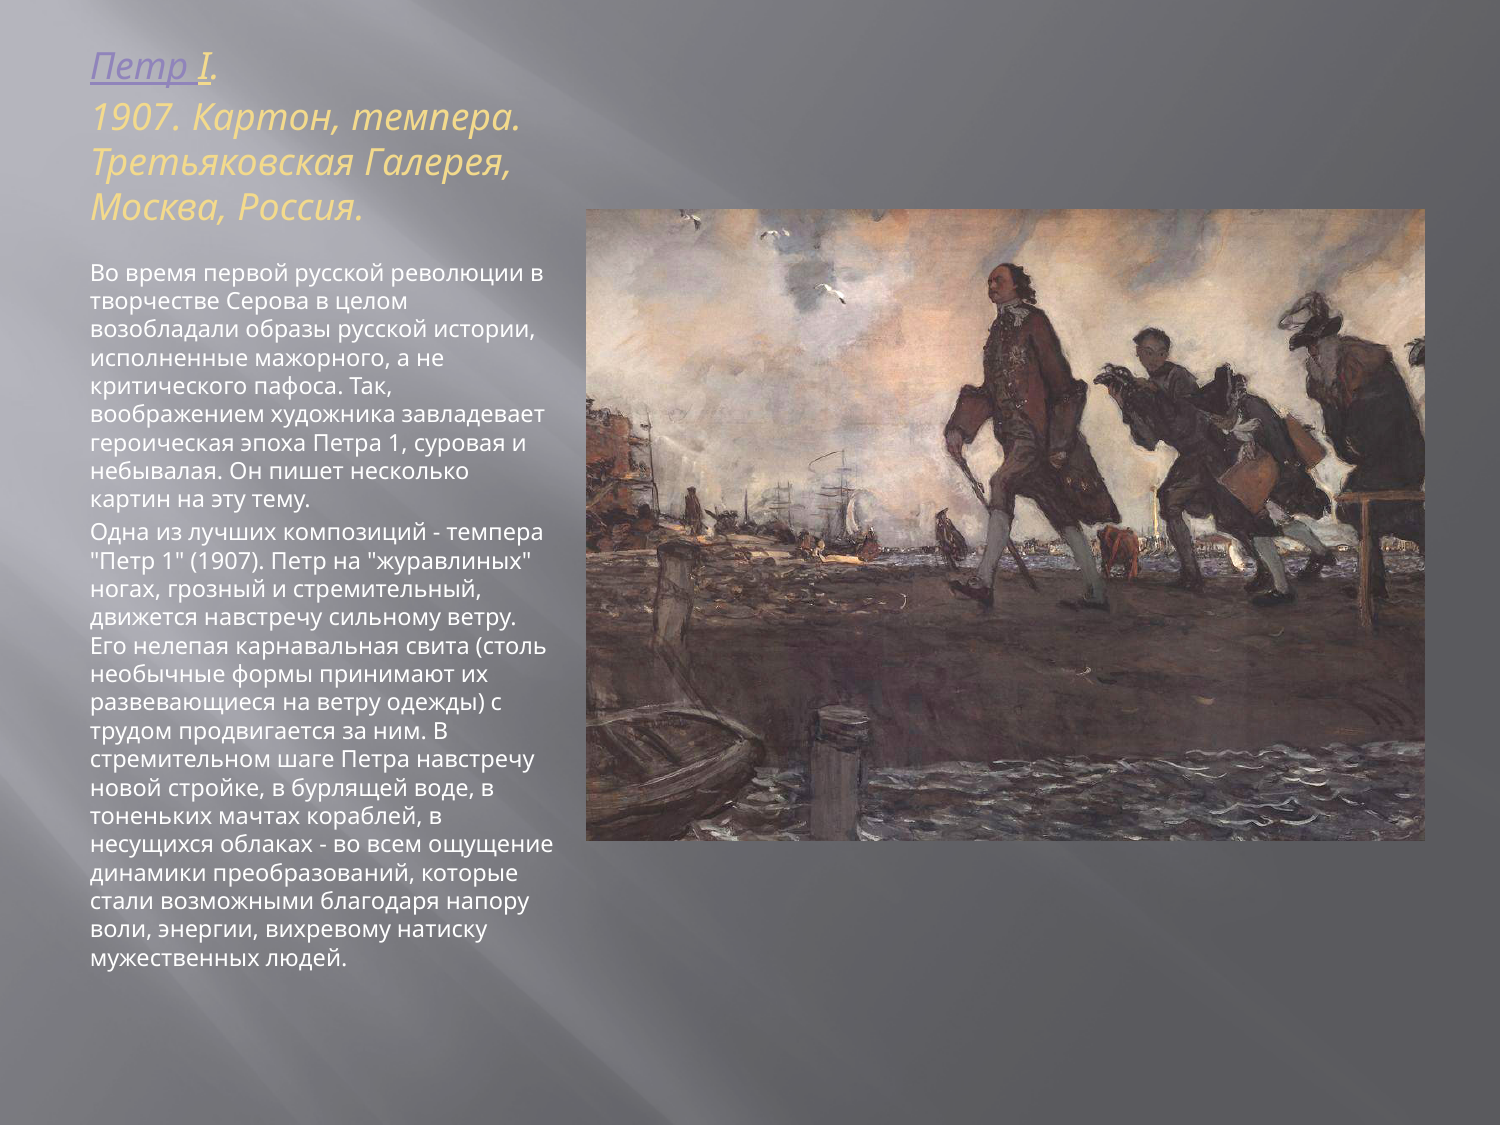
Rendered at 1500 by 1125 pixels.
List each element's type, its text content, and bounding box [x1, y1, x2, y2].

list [586, 209, 1426, 841]
list Во время первой русской революции в творчестве Серова в целом возобладали образы русской истории, исполненные мажорного, а не критического пафоса. Так, воображением художника завладевает героическая эпоха Петра 1, суровая и небывалая. Он пишет несколько картин на эту тему. Одна из лучших композиций - темпера "Петр 1" (1907). Петр на "журавлиных" ногах, грозный и стремительный, движется навстречу сильному ветру. Его нелепая карнавальная свита (столь необычные формы принимают их развевающиеся на ветру одежды) с трудом продвигается за ним. В стремительном шаге Петра навстречу новой стройке, в бурлящей воде, в тоненьких мачтах кораблей, в несущихся облаках - во всем ощущение динамики преобразований, которые стали возможными благодаря напору воли, энергии, вихревому натиску мужественных людей. [75, 249, 569, 1005]
title Петр I. 1907. Картон, темпера. Третьяковская Галерея, Москва, Россия. [75, 44, 569, 236]
